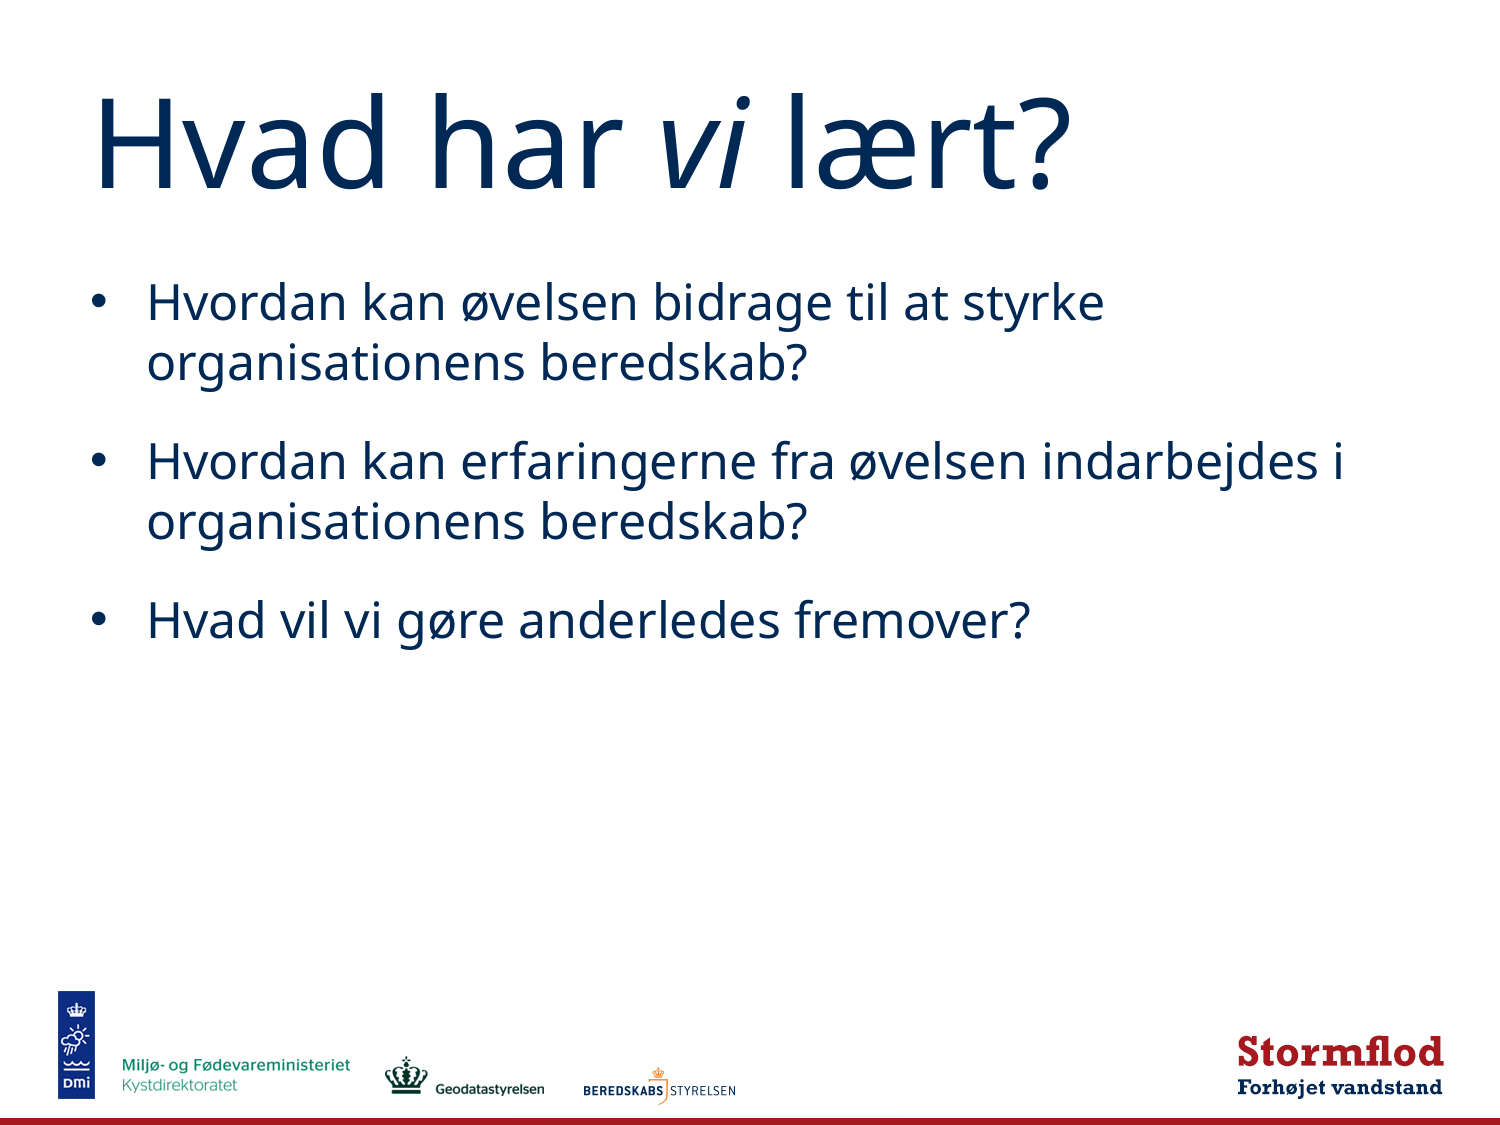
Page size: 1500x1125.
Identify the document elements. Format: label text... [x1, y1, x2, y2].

list Hvordan kan øvelsen bidrage til at styrke organisationens beredskab? Hvordan kan erfaringerne fra øvelsen indarbejdes i organisationens beredskab? Hvad vil vi gøre anderledes fremover? [75, 262, 1425, 916]
title Hvad har vi lært? [75, 45, 1425, 233]
picture [0, 0, 1500, 1125]
